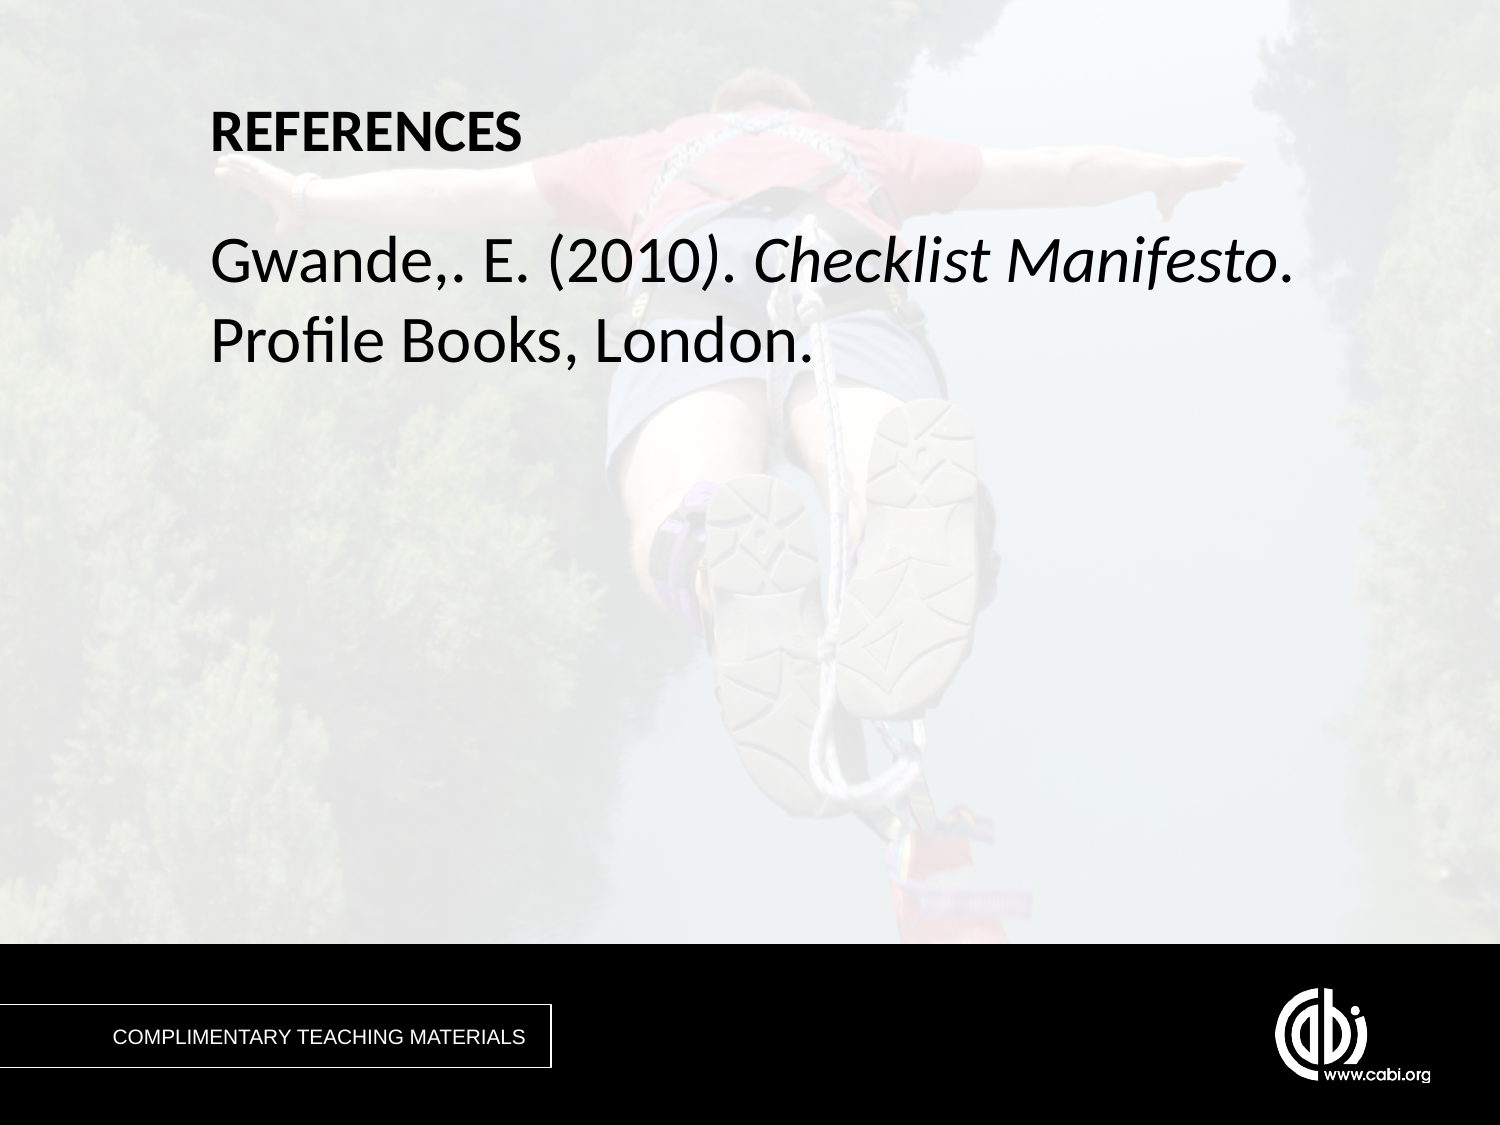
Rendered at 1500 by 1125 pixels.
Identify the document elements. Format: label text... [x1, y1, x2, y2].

title REFERENCES [195, 45, 1376, 209]
list Gwande,. E. (2010). Checklist Manifesto. Profile Books, London. [195, 209, 1376, 917]
